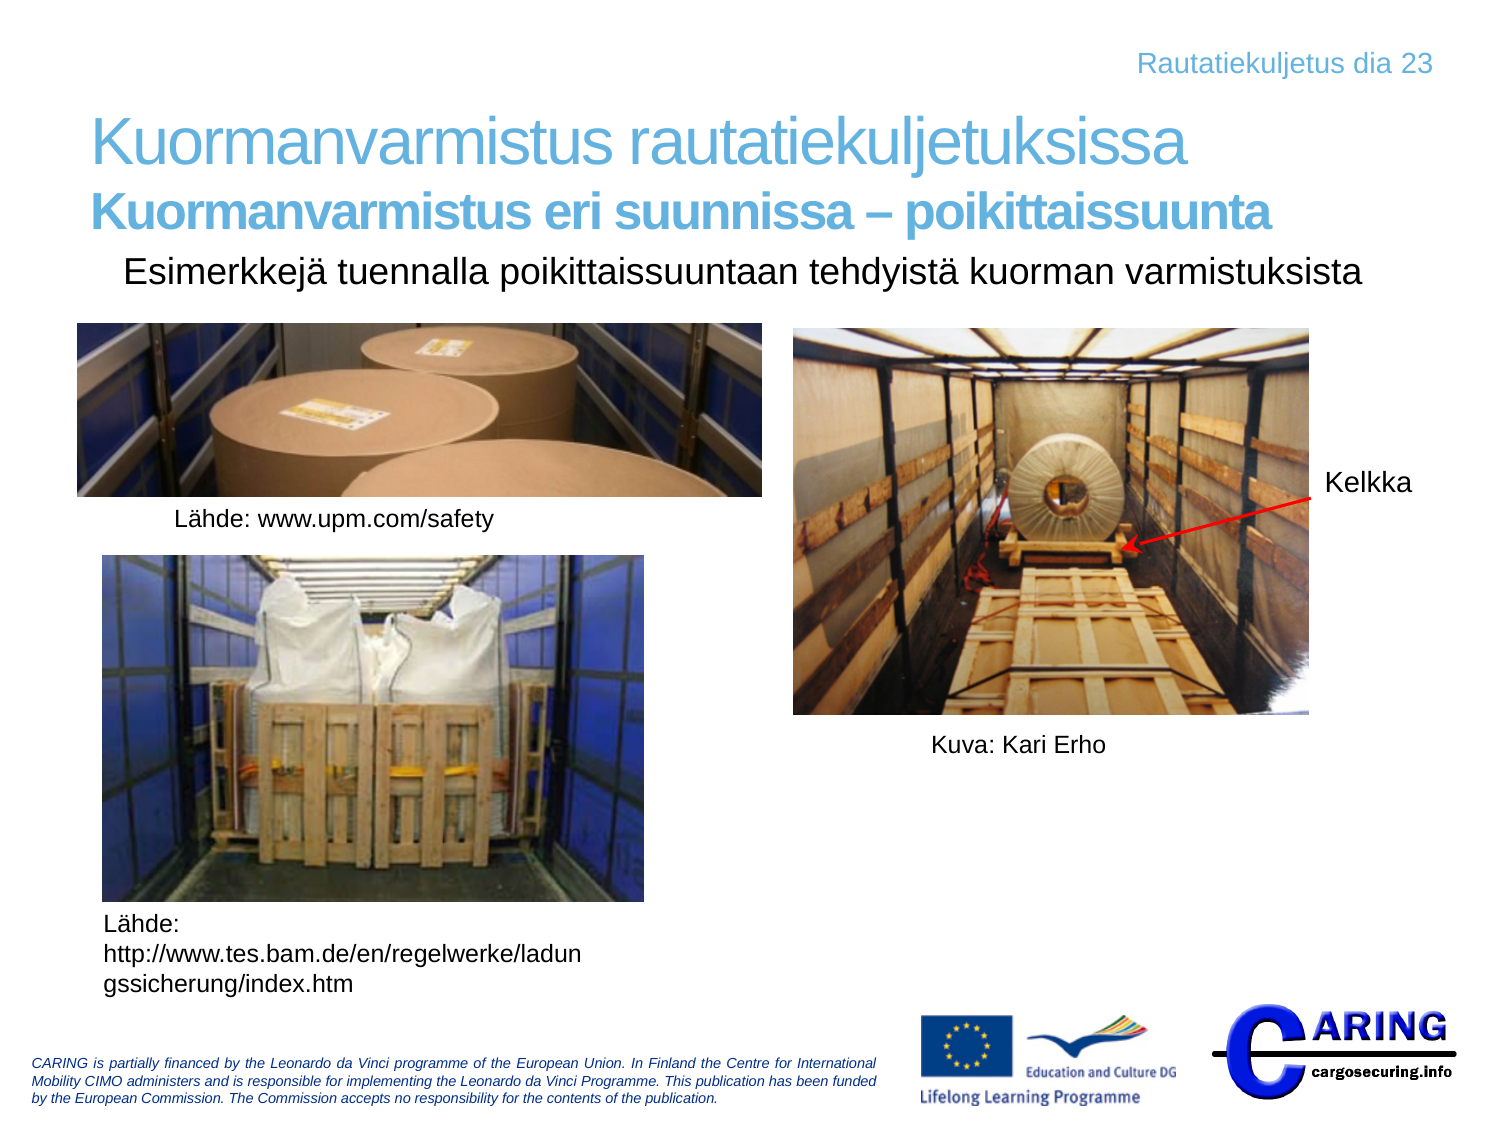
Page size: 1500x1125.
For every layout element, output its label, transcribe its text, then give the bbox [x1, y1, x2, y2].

picture [102, 554, 644, 902]
text_box Lähde: http://www.tes.bam.de/en/regelwerke/ladungssicherung/index.htm [88, 900, 604, 1005]
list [77, 323, 762, 498]
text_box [1120, 497, 1312, 549]
picture [921, 1015, 1176, 1106]
title Kuormanvarmistus rautatiekuljetuksissa Kuormanvarmistus eri suunnissa – poikittaissuunta [75, 87, 1425, 250]
text_box Esimerkkejä tuennalla poikittaissuuntaan tehdyistä kuorman varmistuksista [108, 239, 1444, 300]
picture [1210, 990, 1459, 1114]
text_box Rautatiekuljetus dia 23 [1103, 36, 1467, 122]
text_box Kelkka [1317, 456, 1471, 506]
picture [792, 327, 1310, 715]
text_box Kuva: Kari Erho [887, 722, 1150, 767]
text_box Lähde: www.upm.com/safety [113, 507, 556, 540]
